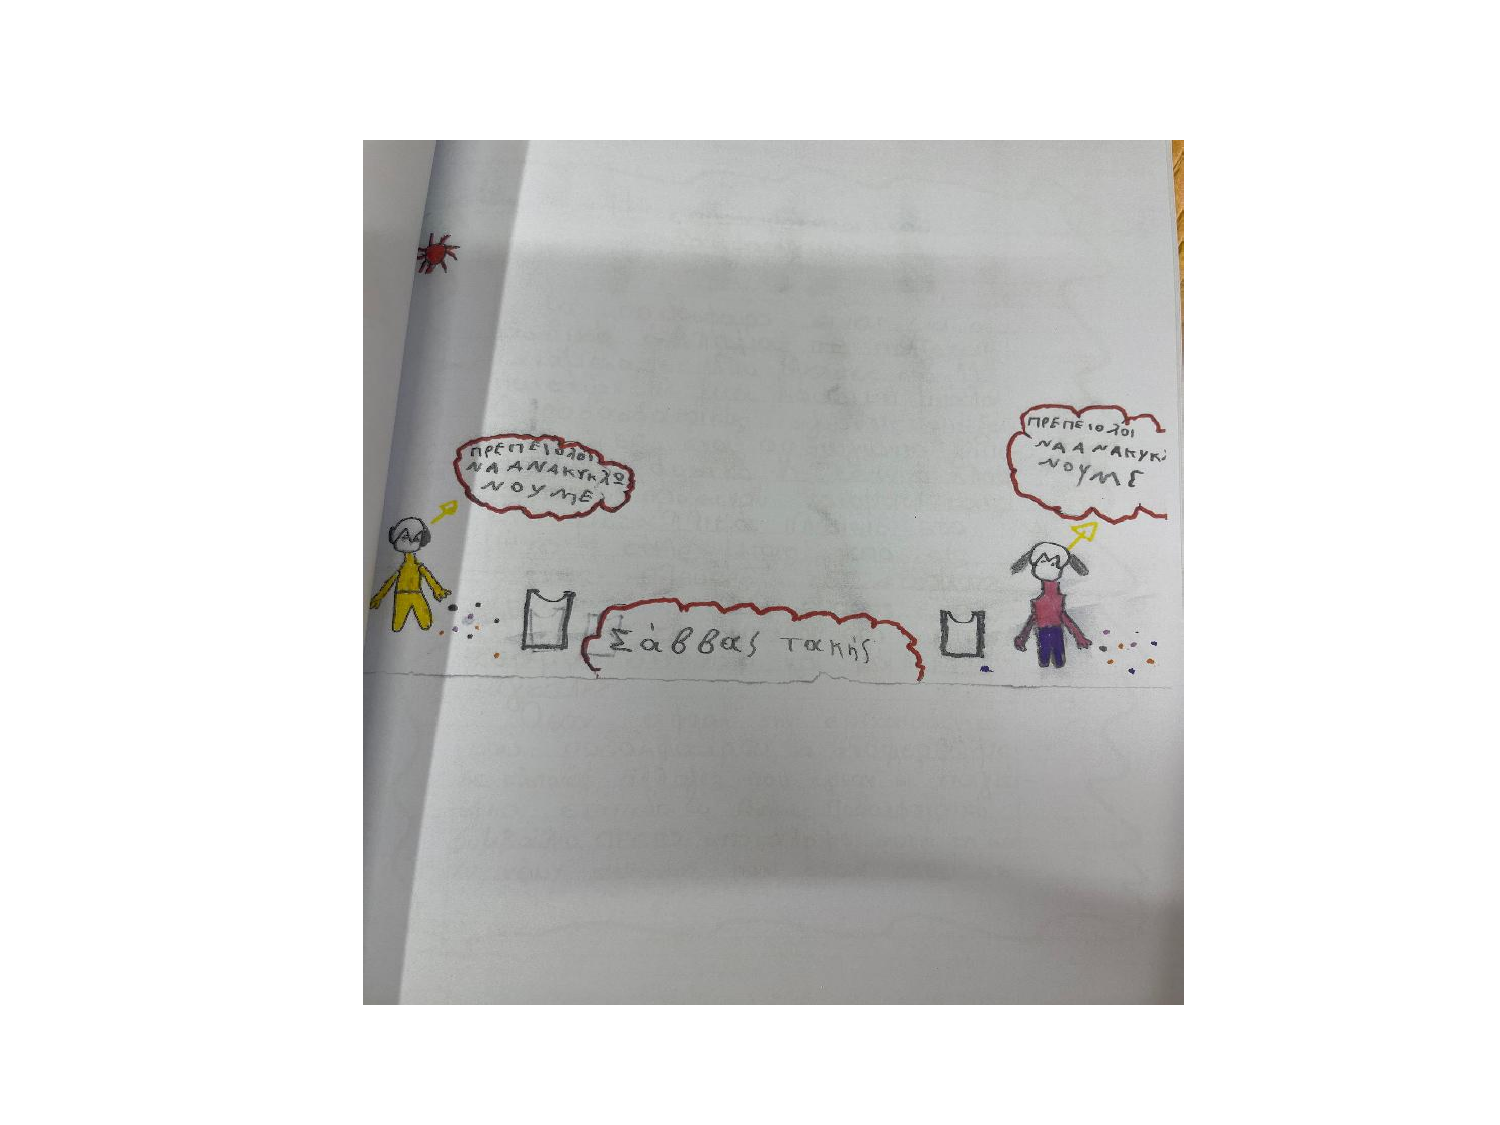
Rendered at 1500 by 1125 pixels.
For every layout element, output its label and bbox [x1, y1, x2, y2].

list [363, 140, 1184, 1006]
